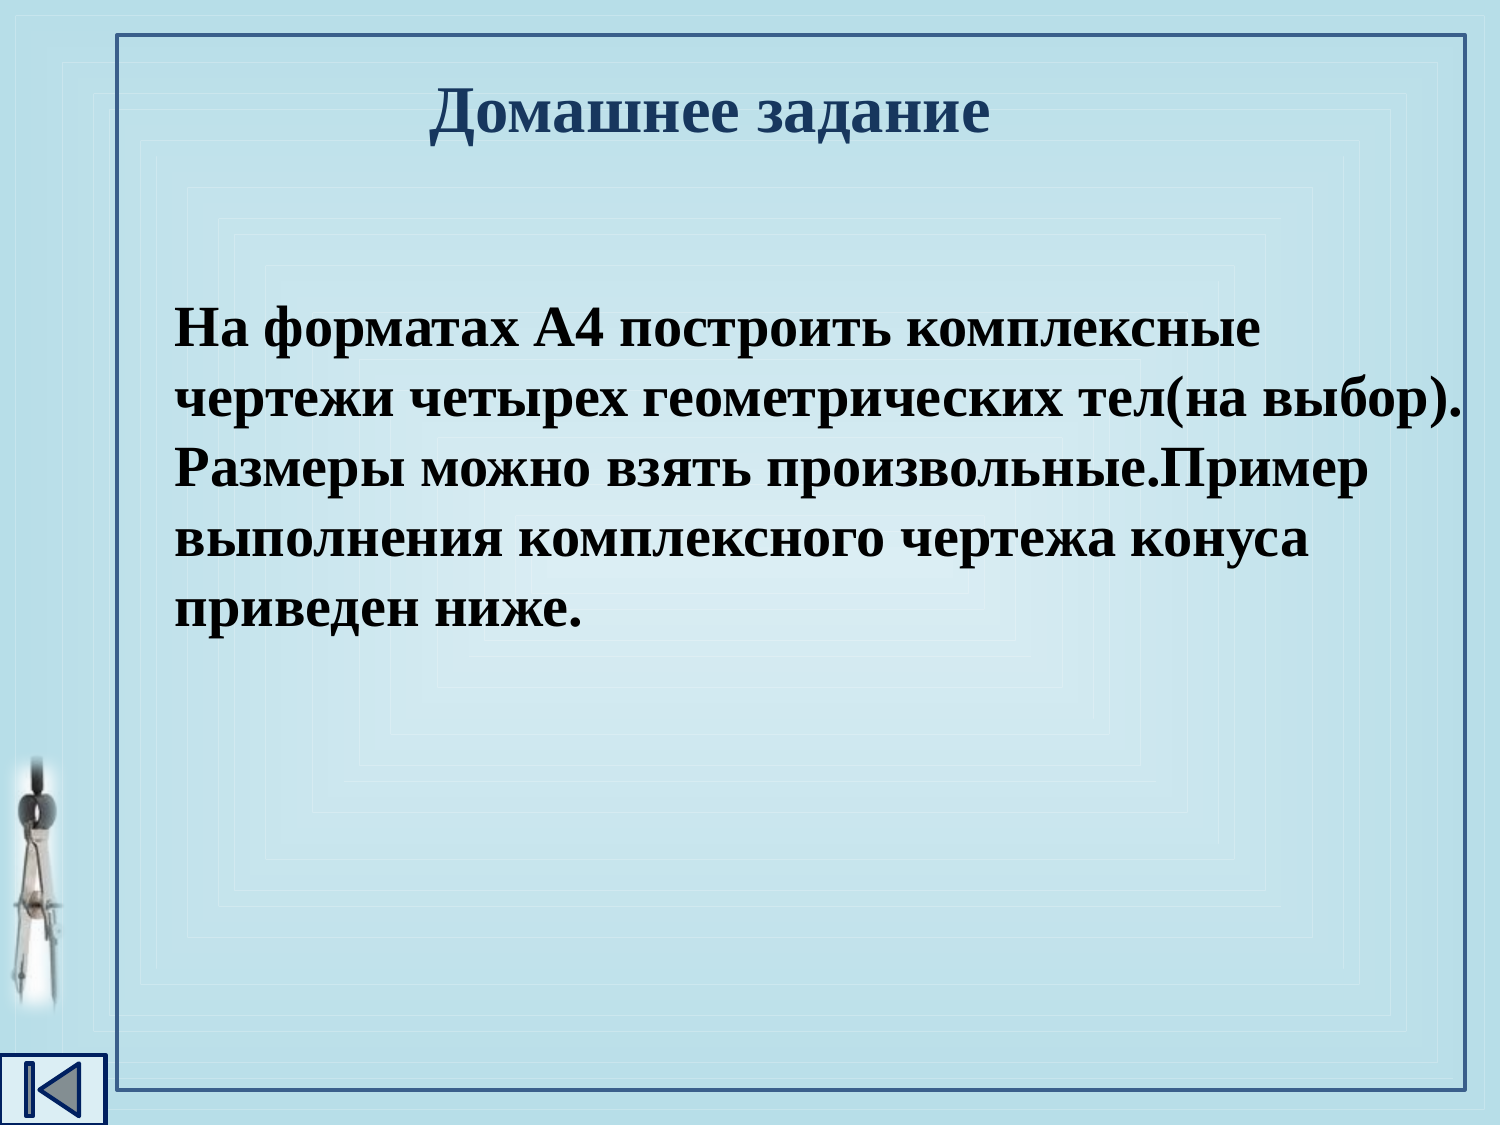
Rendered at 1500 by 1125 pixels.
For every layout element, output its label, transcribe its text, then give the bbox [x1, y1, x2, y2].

picture [0, 749, 72, 1022]
text_box [0, 1053, 108, 1125]
text_box [115, 33, 1467, 1092]
text_box На форматах А4 построить комплексные чертежи четырех геометрических тел(на выбор). Размеры можно взять произвольные.Пример выполнения комплексного чертежа конуса приведен ниже. [160, 281, 1497, 646]
